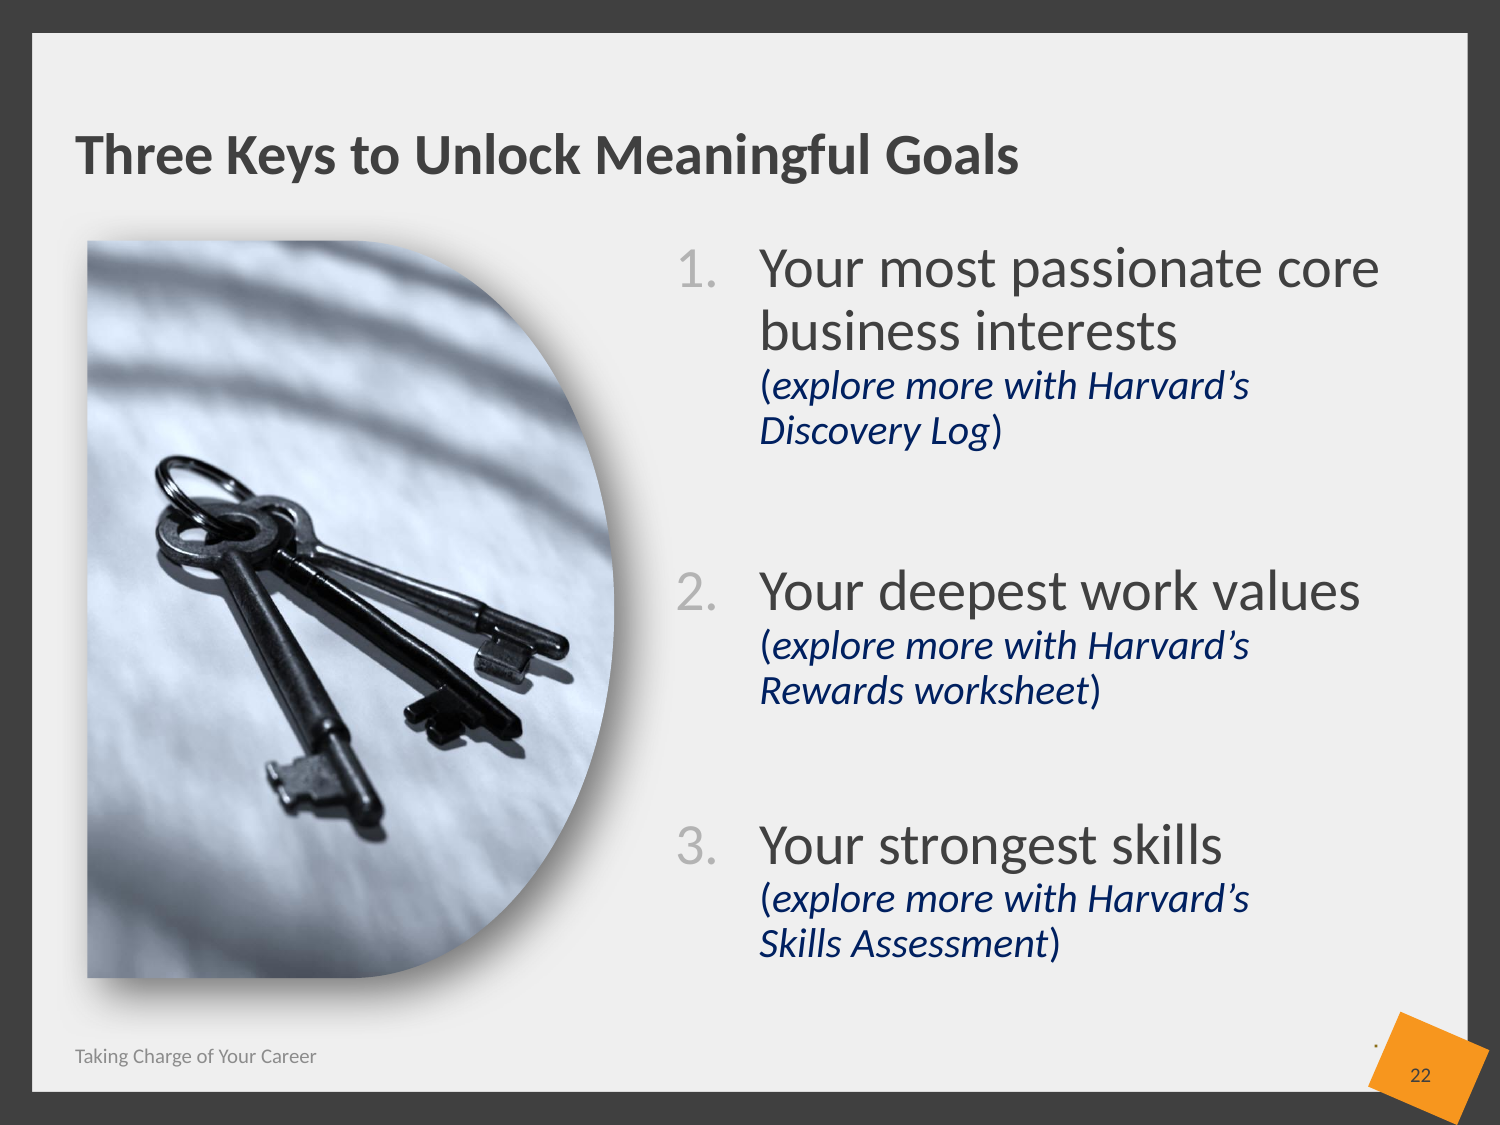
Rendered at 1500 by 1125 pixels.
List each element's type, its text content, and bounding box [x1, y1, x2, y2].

text_box Your most passionate core business interests (explore more with Harvard’s Discovery Log) Your deepest work values (explore more with Harvard’s Rewards worksheet) Your strongest skills (explore more with Harvard’s Skills Assessment) [675, 237, 1463, 1025]
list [87, 240, 615, 979]
footer Taking Charge of Your Career [75, 1038, 752, 1069]
title Three Keys to Unlock Meaningful Goals [75, 50, 1425, 188]
slide_number 22 [1388, 1056, 1454, 1087]
